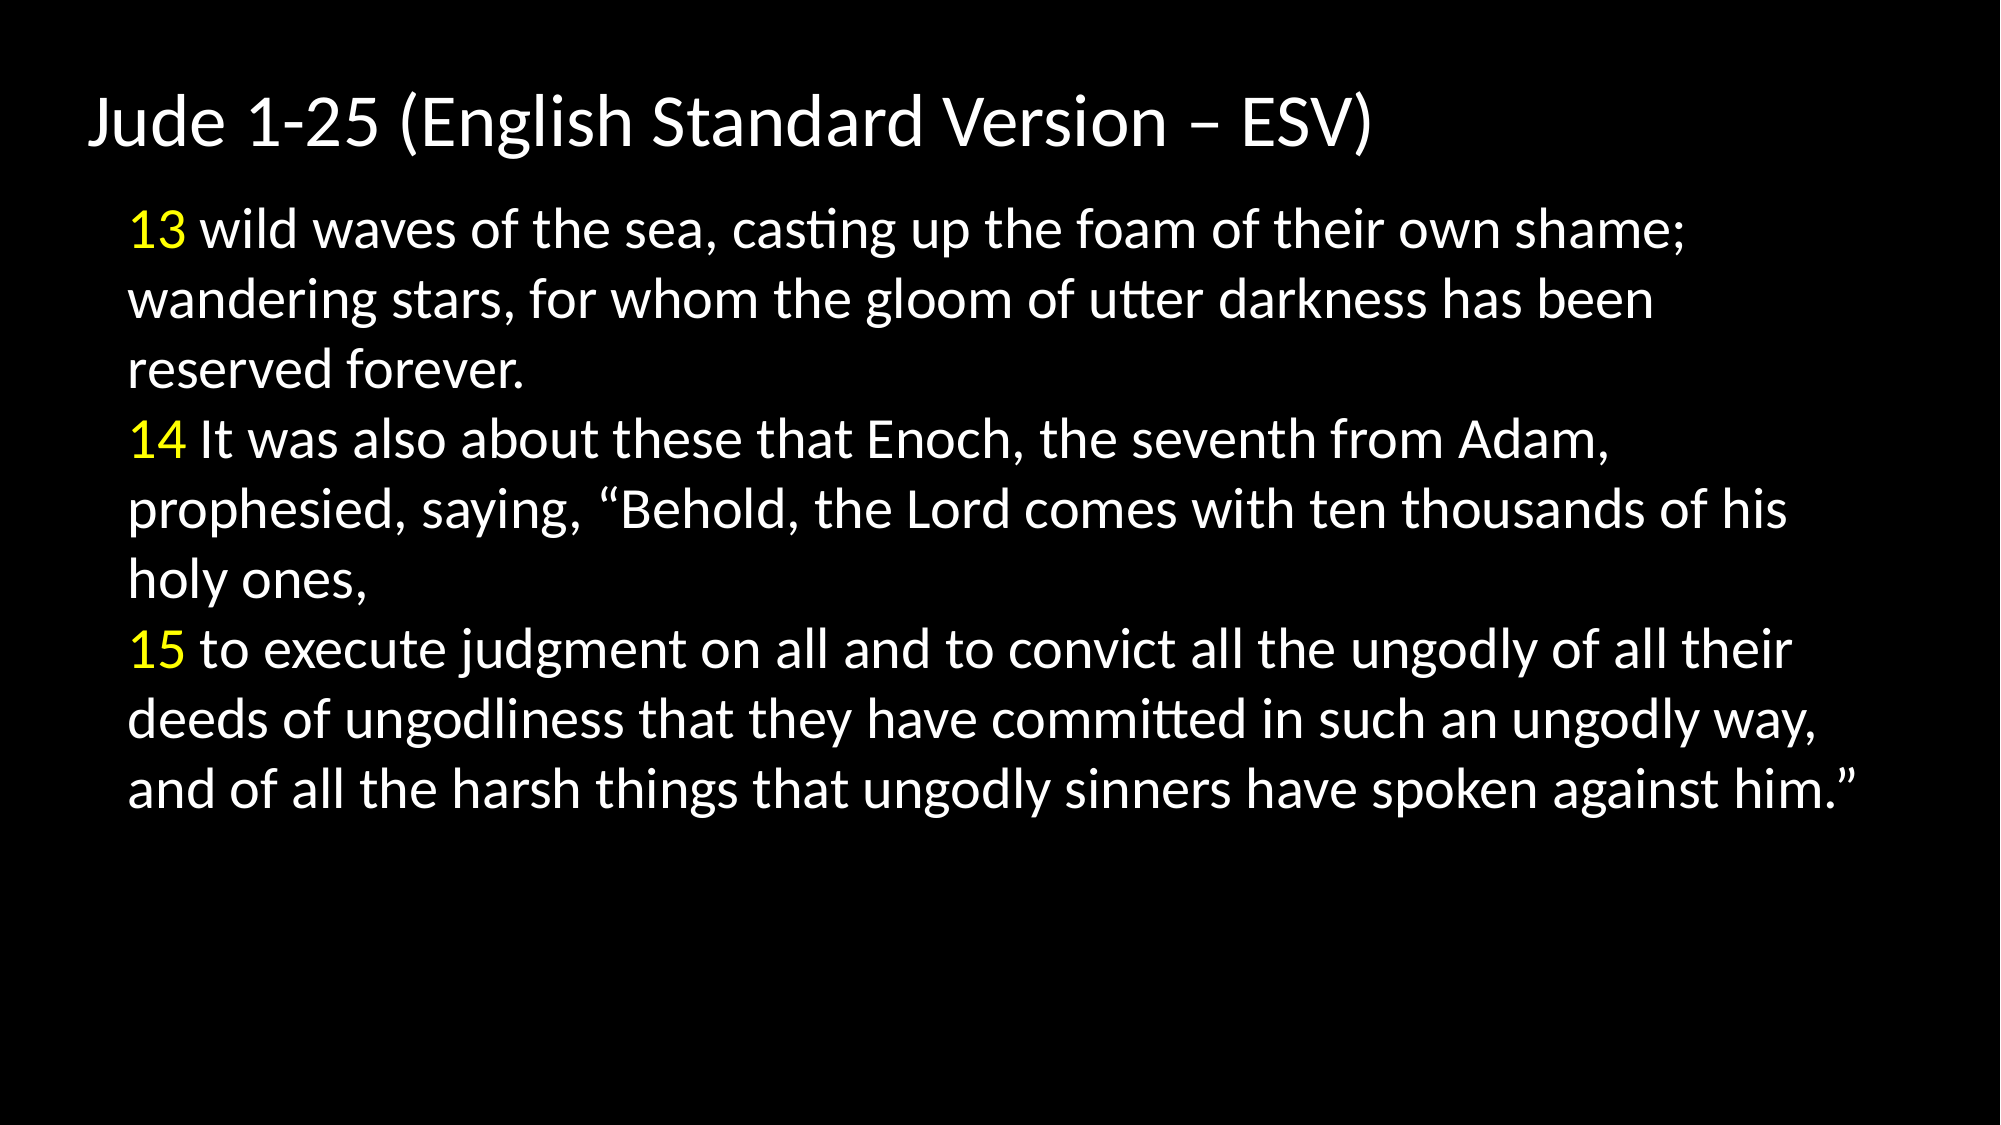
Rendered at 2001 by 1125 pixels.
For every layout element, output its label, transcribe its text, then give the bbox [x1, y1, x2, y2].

text_box 13 wild waves of the sea, casting up the foam of their own shame; wandering stars, for whom the gloom of utter darkness has been reserved forever. 14 It was also about these that Enoch, the seventh from Adam, prophesied, saying, “Behold, the Lord comes with ten thousands of his holy ones, 15 to execute judgment on all and to convict all the ungodly of all their deeds of ungodliness that they have committed in such an ungodly way, and of all the harsh things that ungodly sinners have spoken against him.” [113, 183, 1879, 828]
text_box Jude 1-25 (English Standard Version – ESV) [72, 64, 1392, 170]
